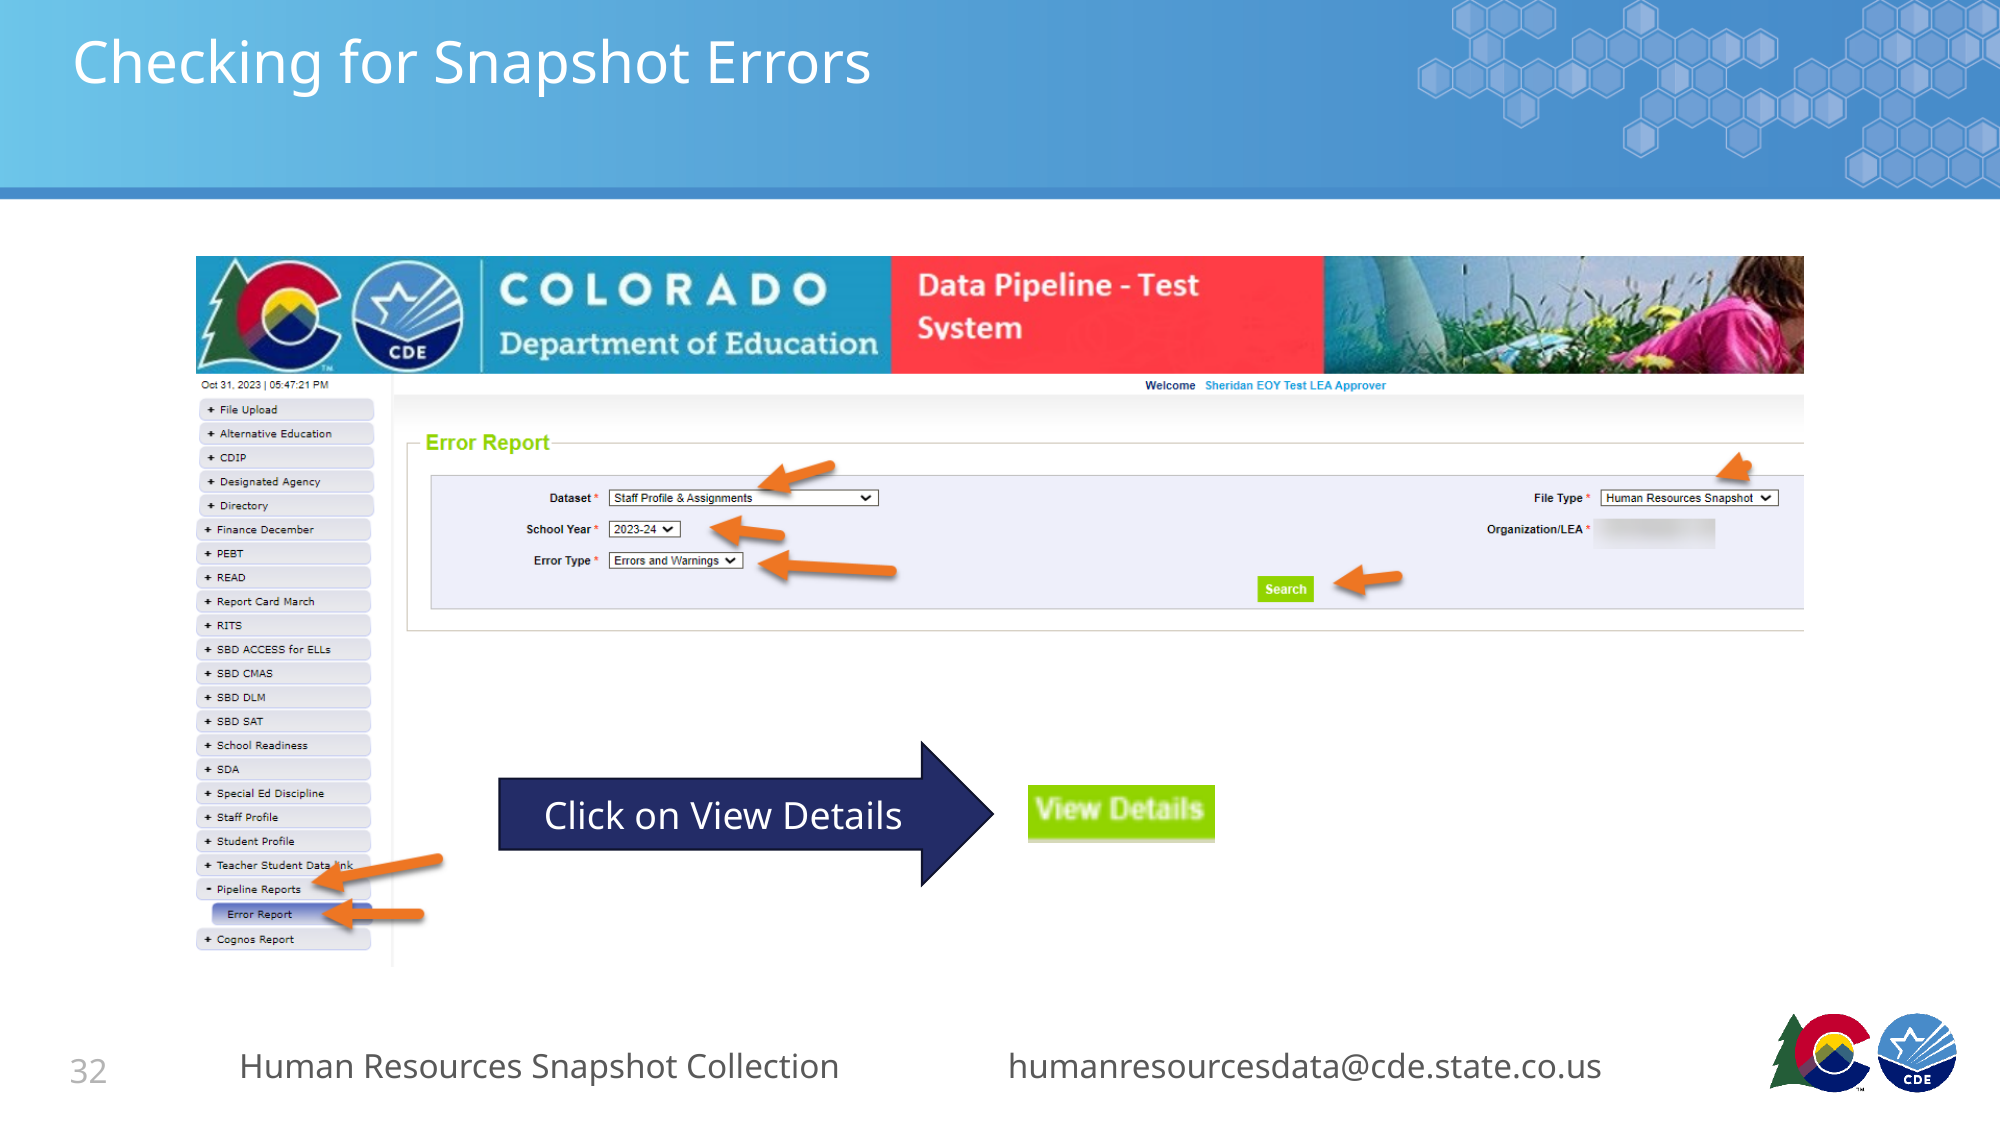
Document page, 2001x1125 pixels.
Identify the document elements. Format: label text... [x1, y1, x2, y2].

list Human Resources Snapshot Collection [224, 1042, 960, 1103]
picture [0, 0, 2000, 200]
picture [1028, 785, 1215, 844]
picture [1768, 1012, 1957, 1093]
slide_number 32 [54, 1042, 191, 1103]
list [196, 256, 1804, 967]
list humanresourcesdata@cde.state.co.us [992, 1042, 1714, 1103]
title Checking for Snapshot Errors [72, 33, 1396, 182]
